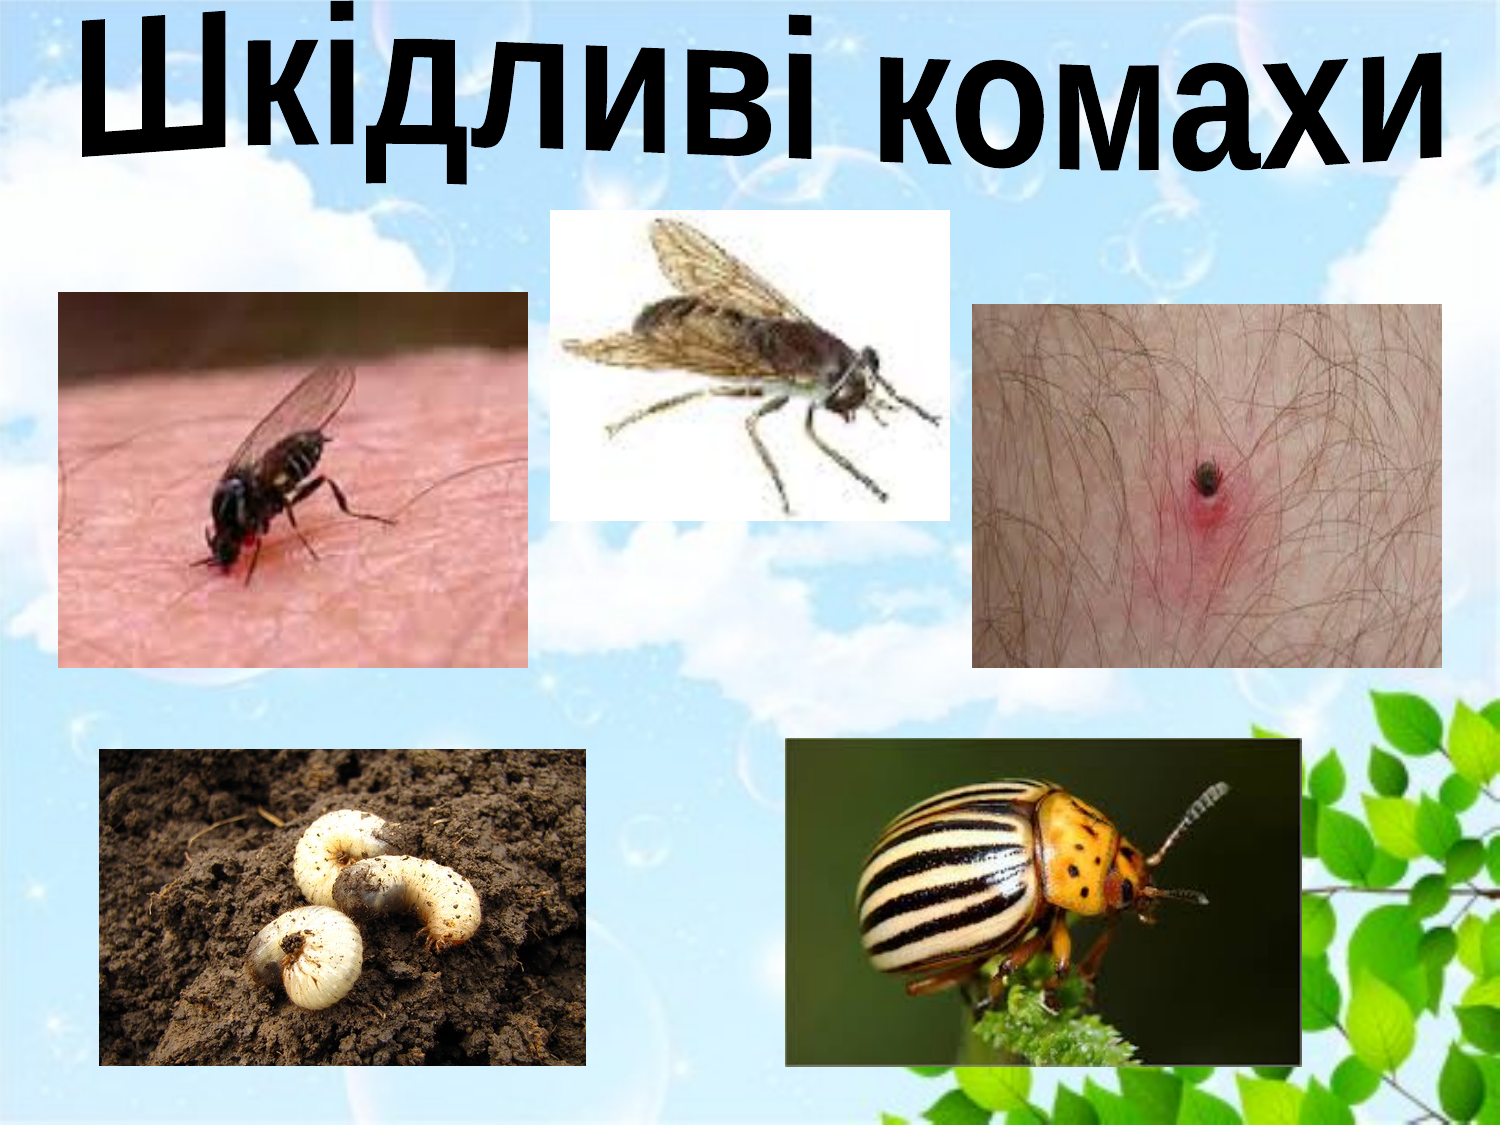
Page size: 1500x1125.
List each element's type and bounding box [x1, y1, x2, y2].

picture [972, 304, 1442, 669]
picture [98, 749, 587, 1066]
picture [550, 210, 951, 521]
picture [784, 737, 1303, 1067]
picture [58, 292, 528, 669]
list [0, 0, 1500, 1125]
